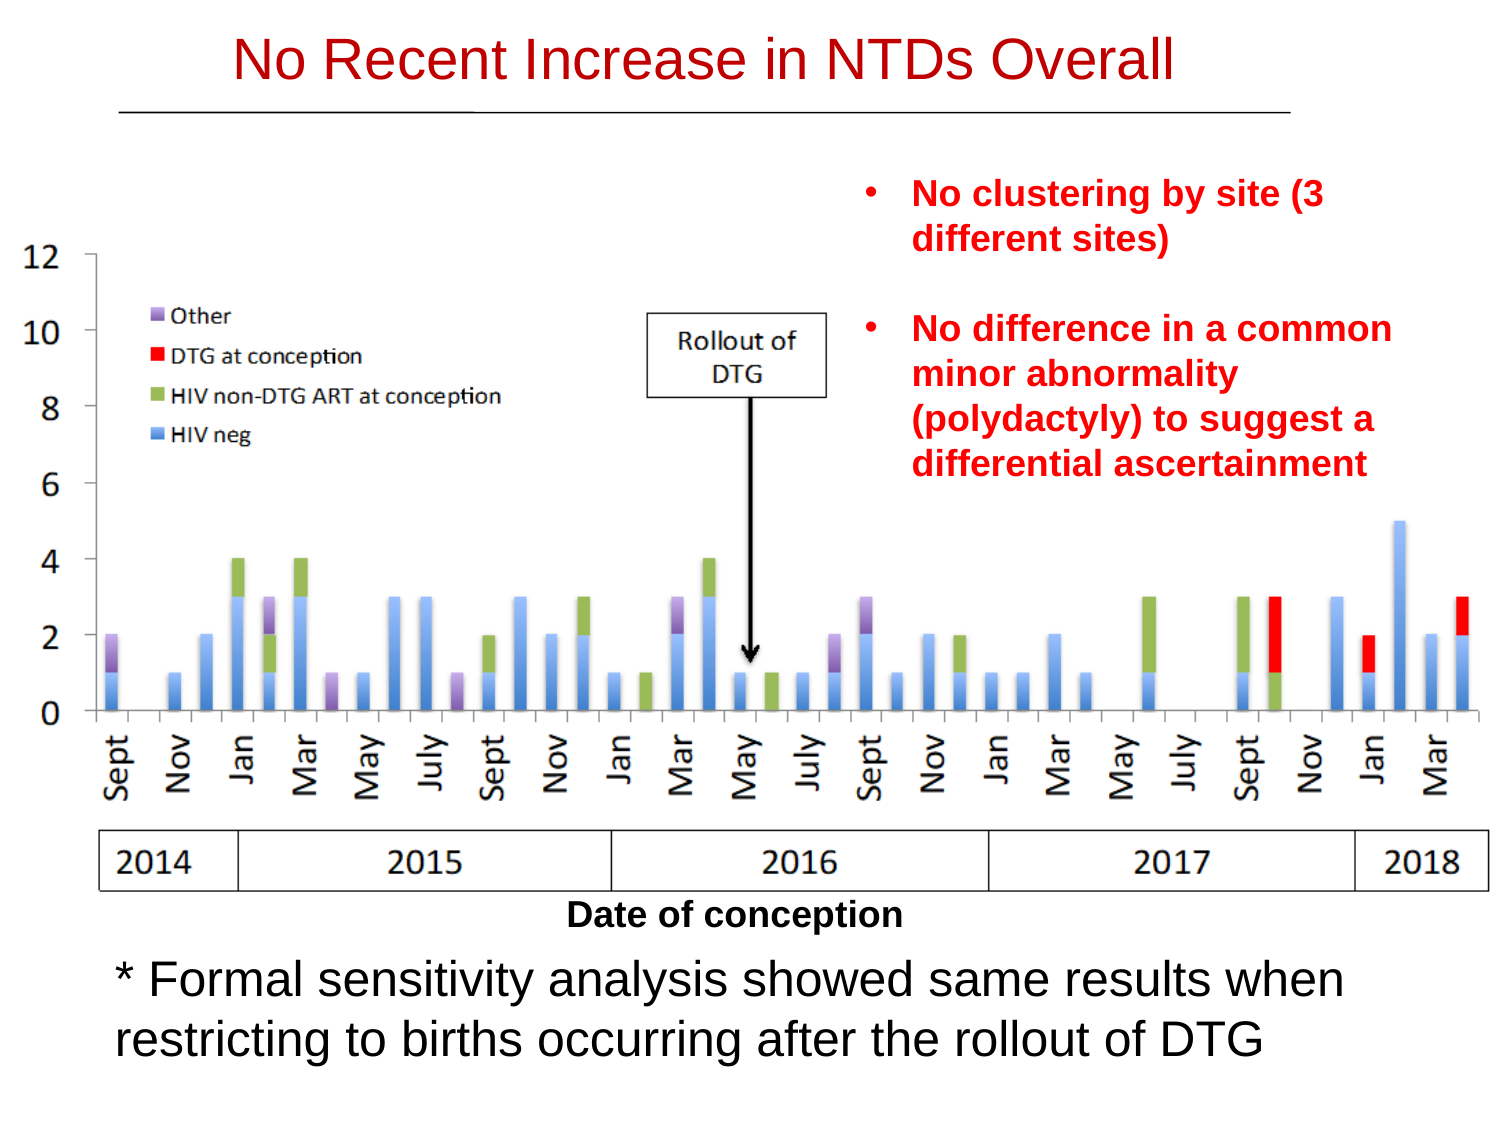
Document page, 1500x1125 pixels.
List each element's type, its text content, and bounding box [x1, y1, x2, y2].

picture [5, 219, 1500, 914]
text_box No Recent Increase in NTDs Overall [217, 13, 1192, 99]
text_box * Formal sensitivity analysis showed same results when restricting to births occurring after the rollout of DTG [99, 939, 1488, 1074]
text_box No clustering by site (3 different sites) No difference in a common minor abnormality (polydactyly) to suggest a differential ascertainment [849, 161, 1453, 218]
text_box Date of conception [551, 921, 920, 943]
